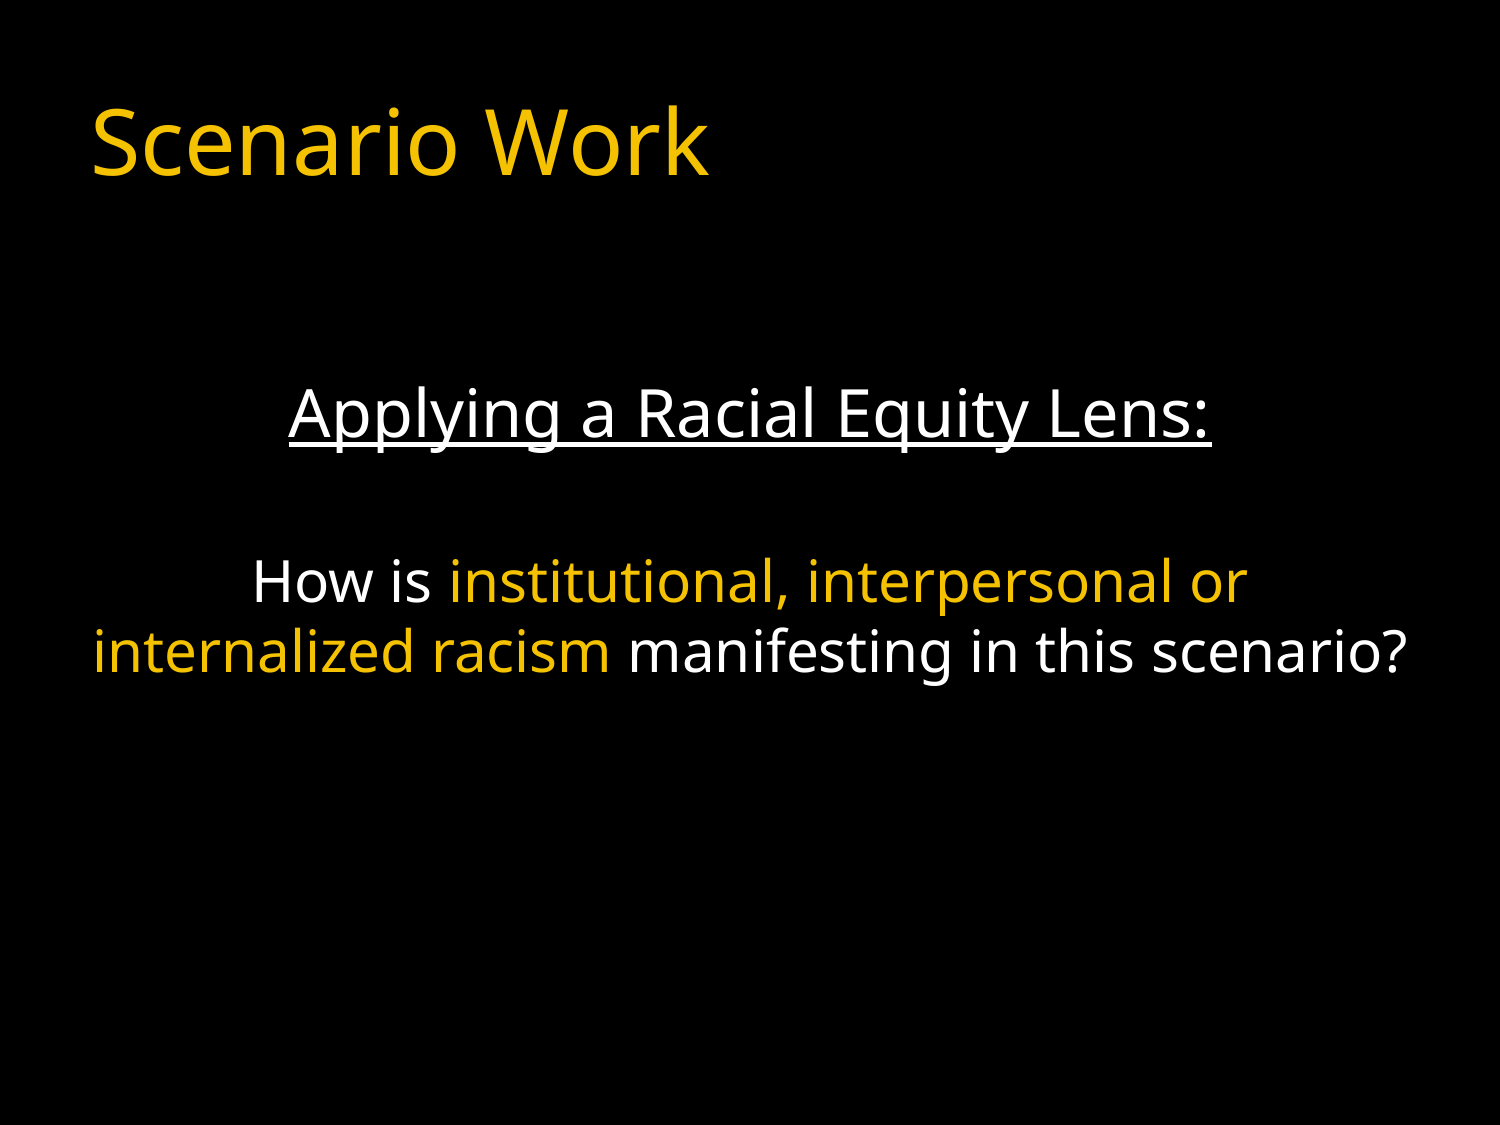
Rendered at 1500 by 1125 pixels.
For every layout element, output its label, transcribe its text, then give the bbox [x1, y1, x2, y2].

title Scenario Work [75, 45, 1425, 233]
list Applying a Racial Equity Lens: How is institutional, interpersonal or internalized racism manifesting in this scenario? [75, 262, 1425, 1005]
